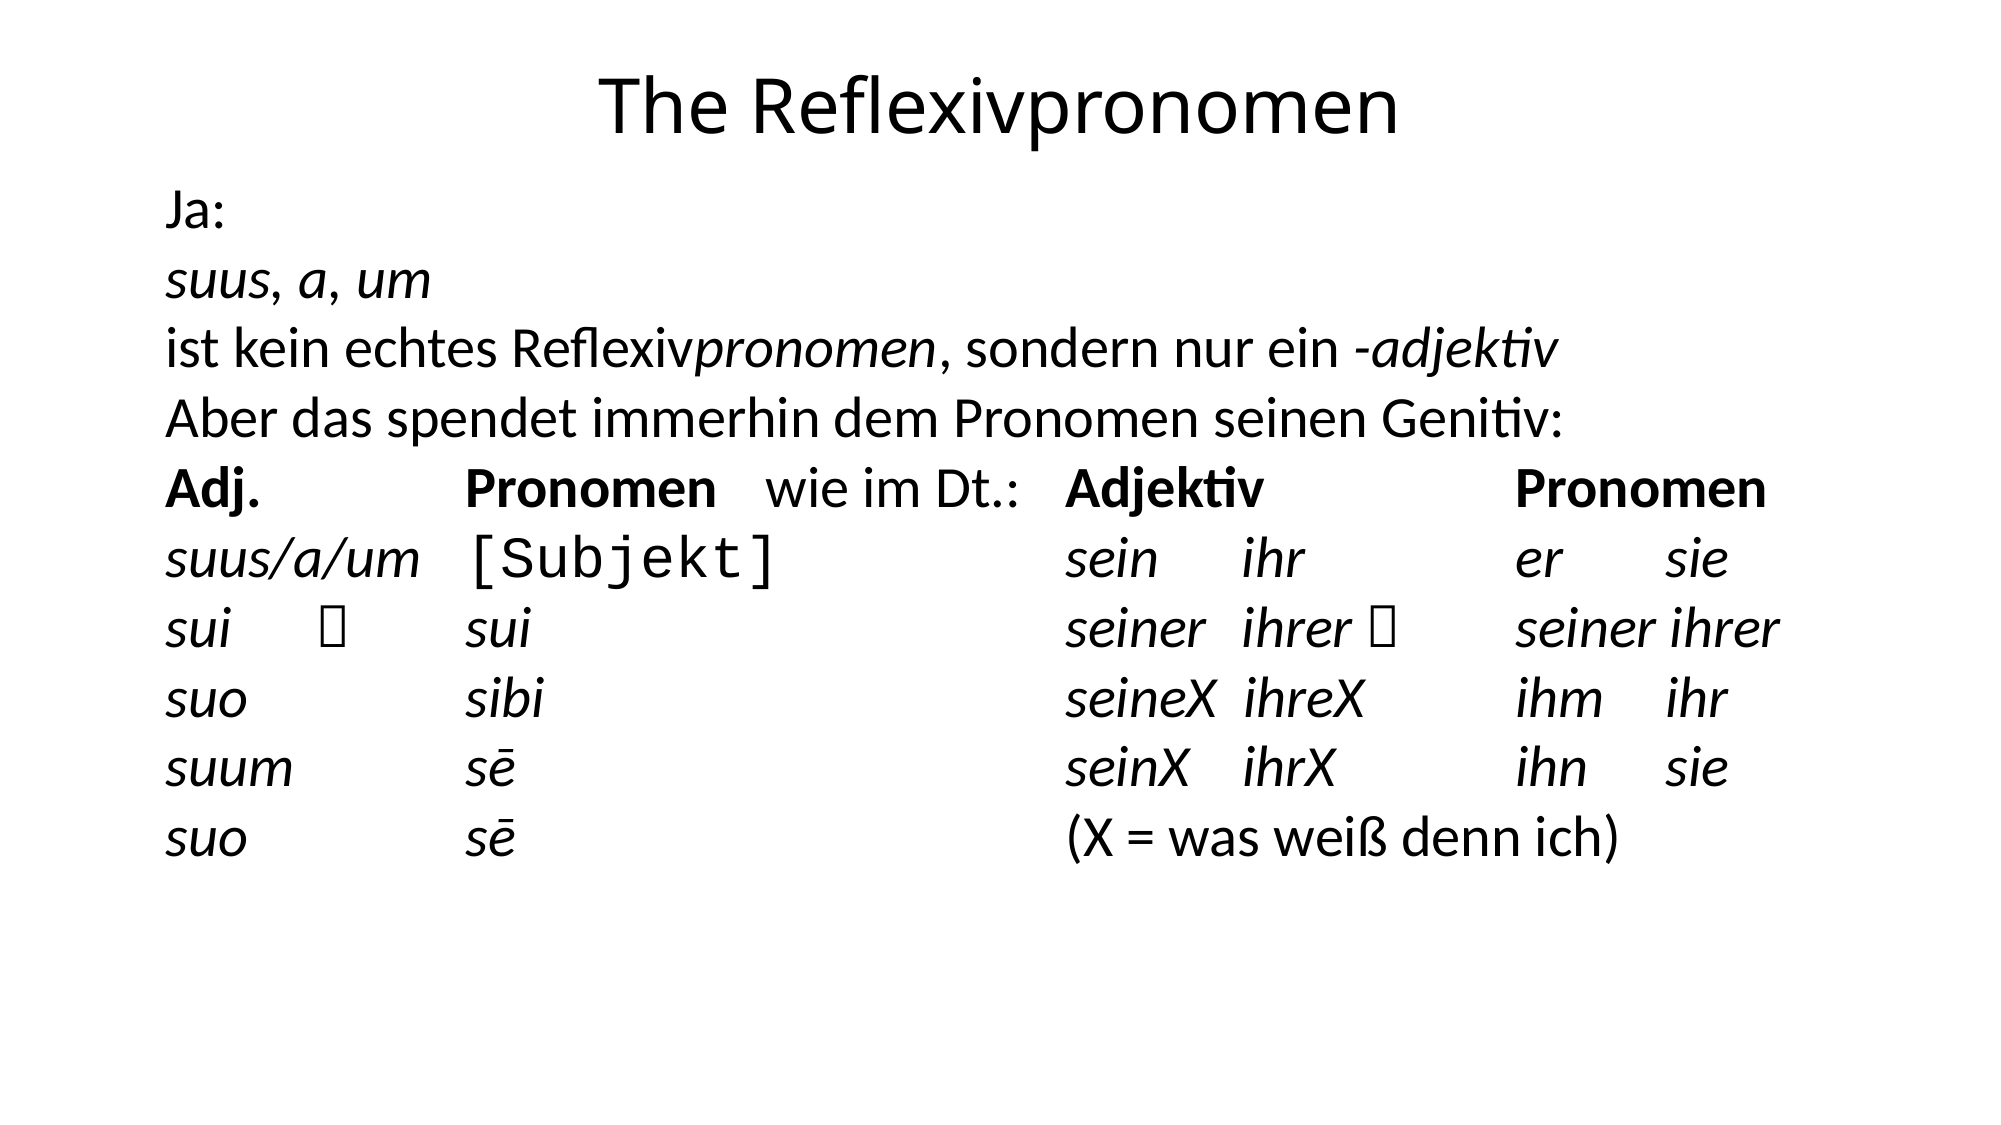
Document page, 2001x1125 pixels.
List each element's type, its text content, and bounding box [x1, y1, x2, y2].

title The Reflexivpronomen [137, 59, 1863, 158]
list Ja: suus, a, um ist kein echtes Reflexivpronomen, sondern nur ein -adjektiv Aber das spendet immerhin dem Pronomen seinen Genitiv: Adj. Pronomen wie im Dt.: Adjektiv Pronomen suus/a/um [Subjekt] sein ihr er sie sui  sui seiner ihrer  seiner ihrer suo sibi seineX ihreX ihm ihr suum sē seinX ihrX ihn sie suo sē (X = was weiß denn ich) [150, 181, 1876, 896]
